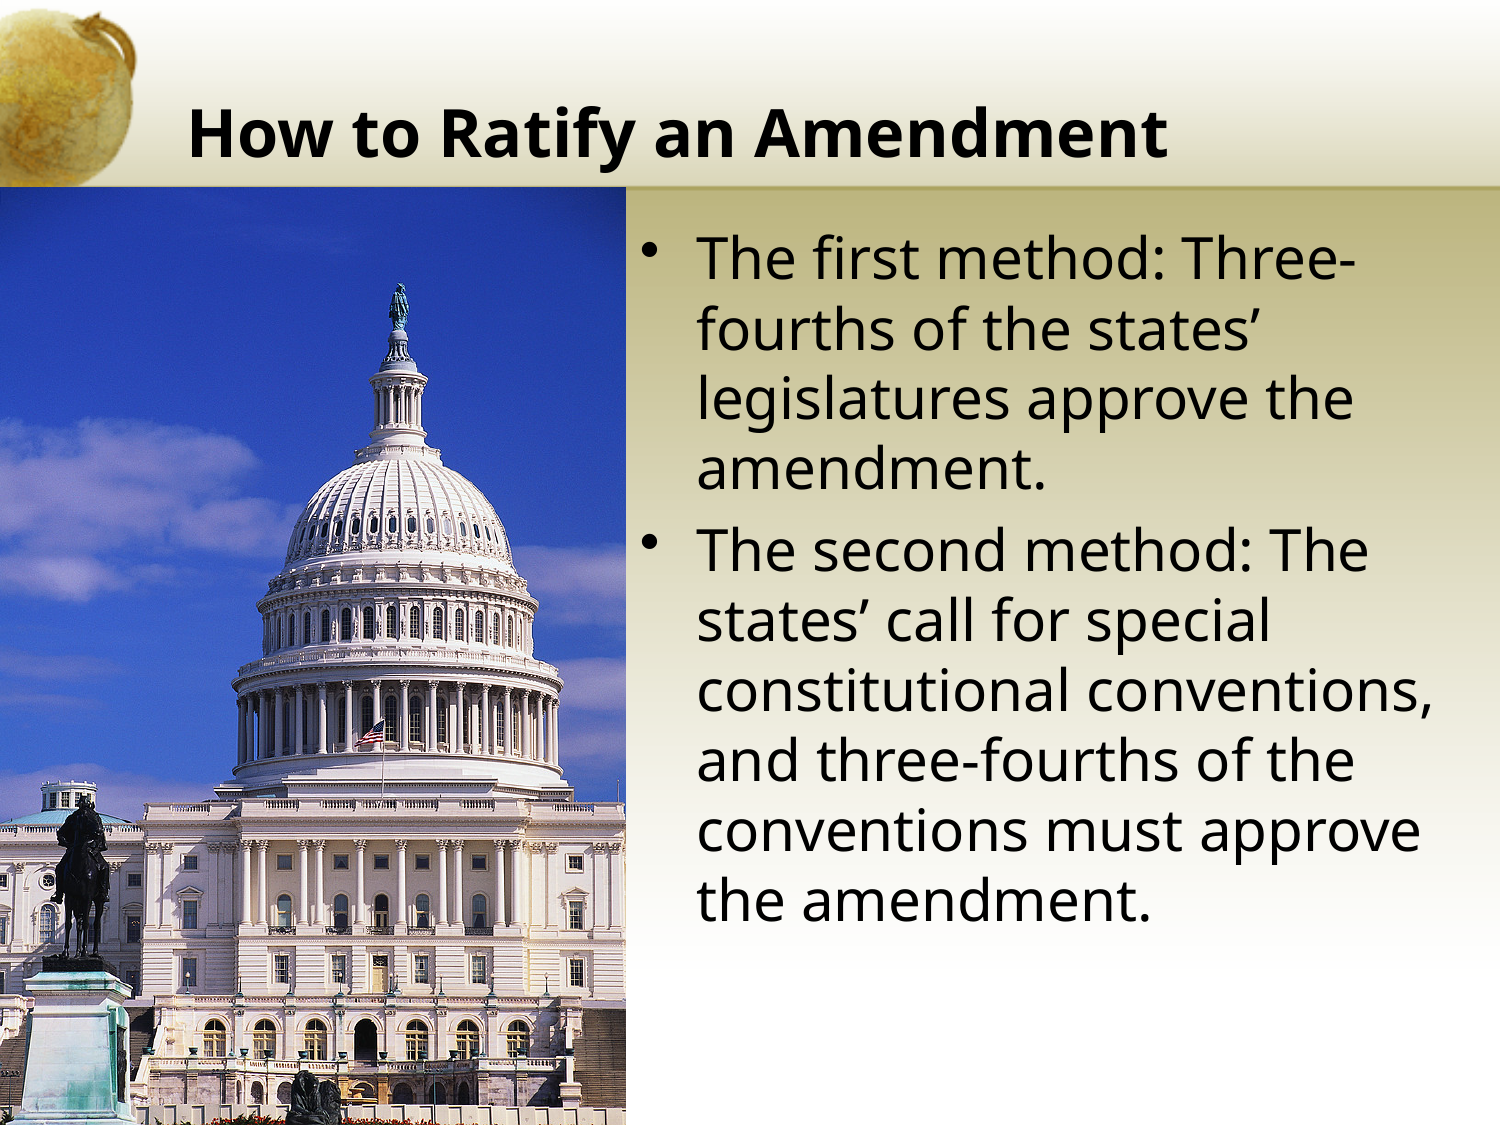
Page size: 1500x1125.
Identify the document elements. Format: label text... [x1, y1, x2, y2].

list The first method: Three-fourths of the states’ legislatures approve the amendment. The second method: The states’ call for special constitutional conventions, and three-fourths of the conventions must approve the amendment. [630, 213, 1500, 1018]
title How to Ratify an Amendment [170, 36, 1436, 179]
picture [0, 0, 1500, 1125]
